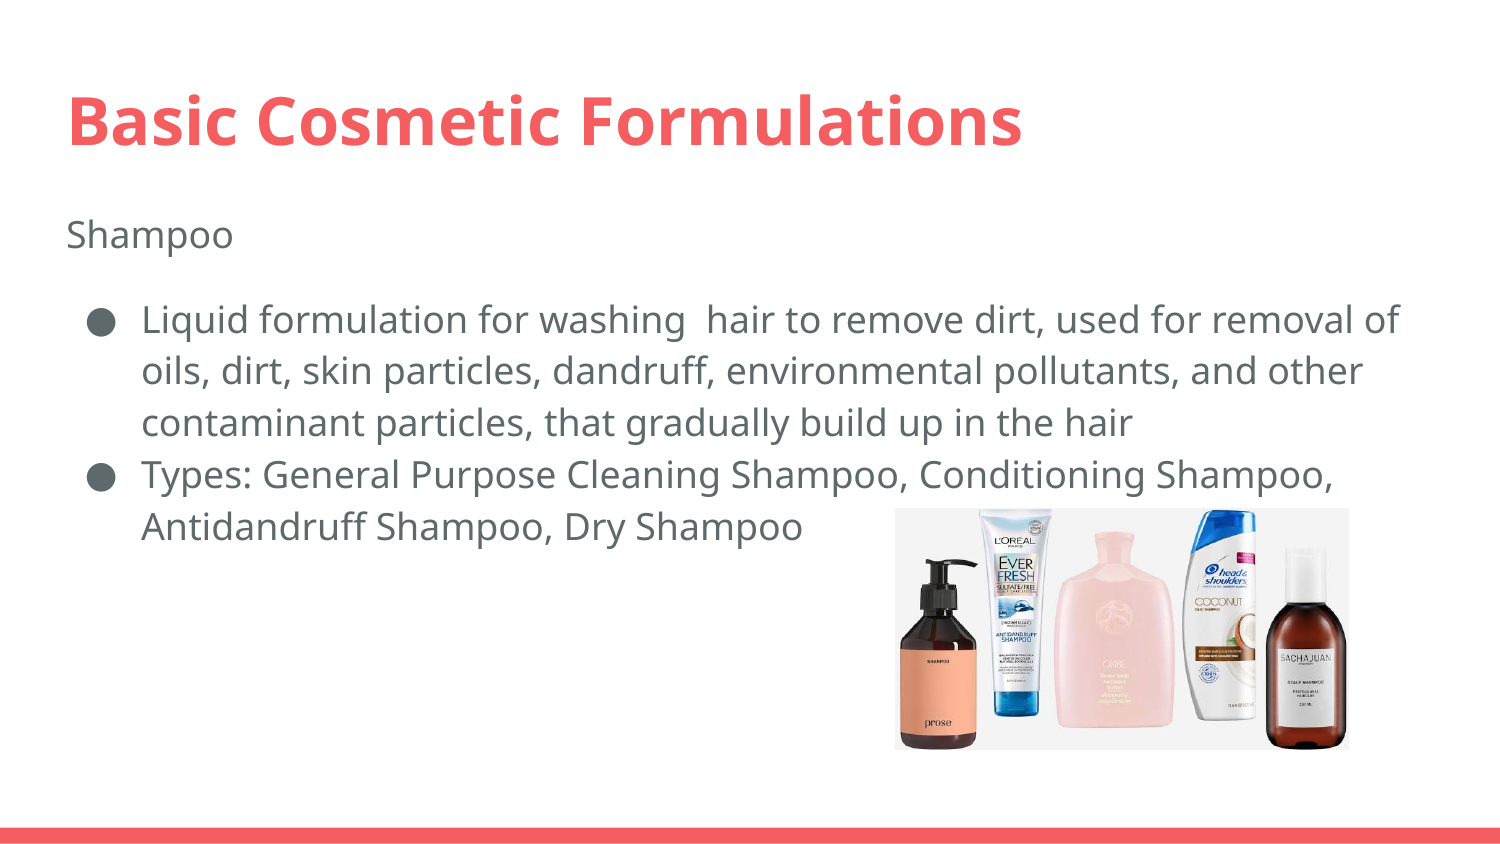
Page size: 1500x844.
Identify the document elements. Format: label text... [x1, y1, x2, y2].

title Basic Cosmetic Formulations [51, 64, 1449, 167]
list Shampoo Liquid formulation for washing hair to remove dirt, used for removal of oils, dirt, skin particles, dandruff, environmental pollutants, and other contaminant particles, that gradually build up in the hair Types: General Purpose Cleaning Shampoo, Conditioning Shampoo, Antidandruff Shampoo, Dry Shampoo [51, 189, 1449, 750]
picture [894, 507, 1349, 750]
